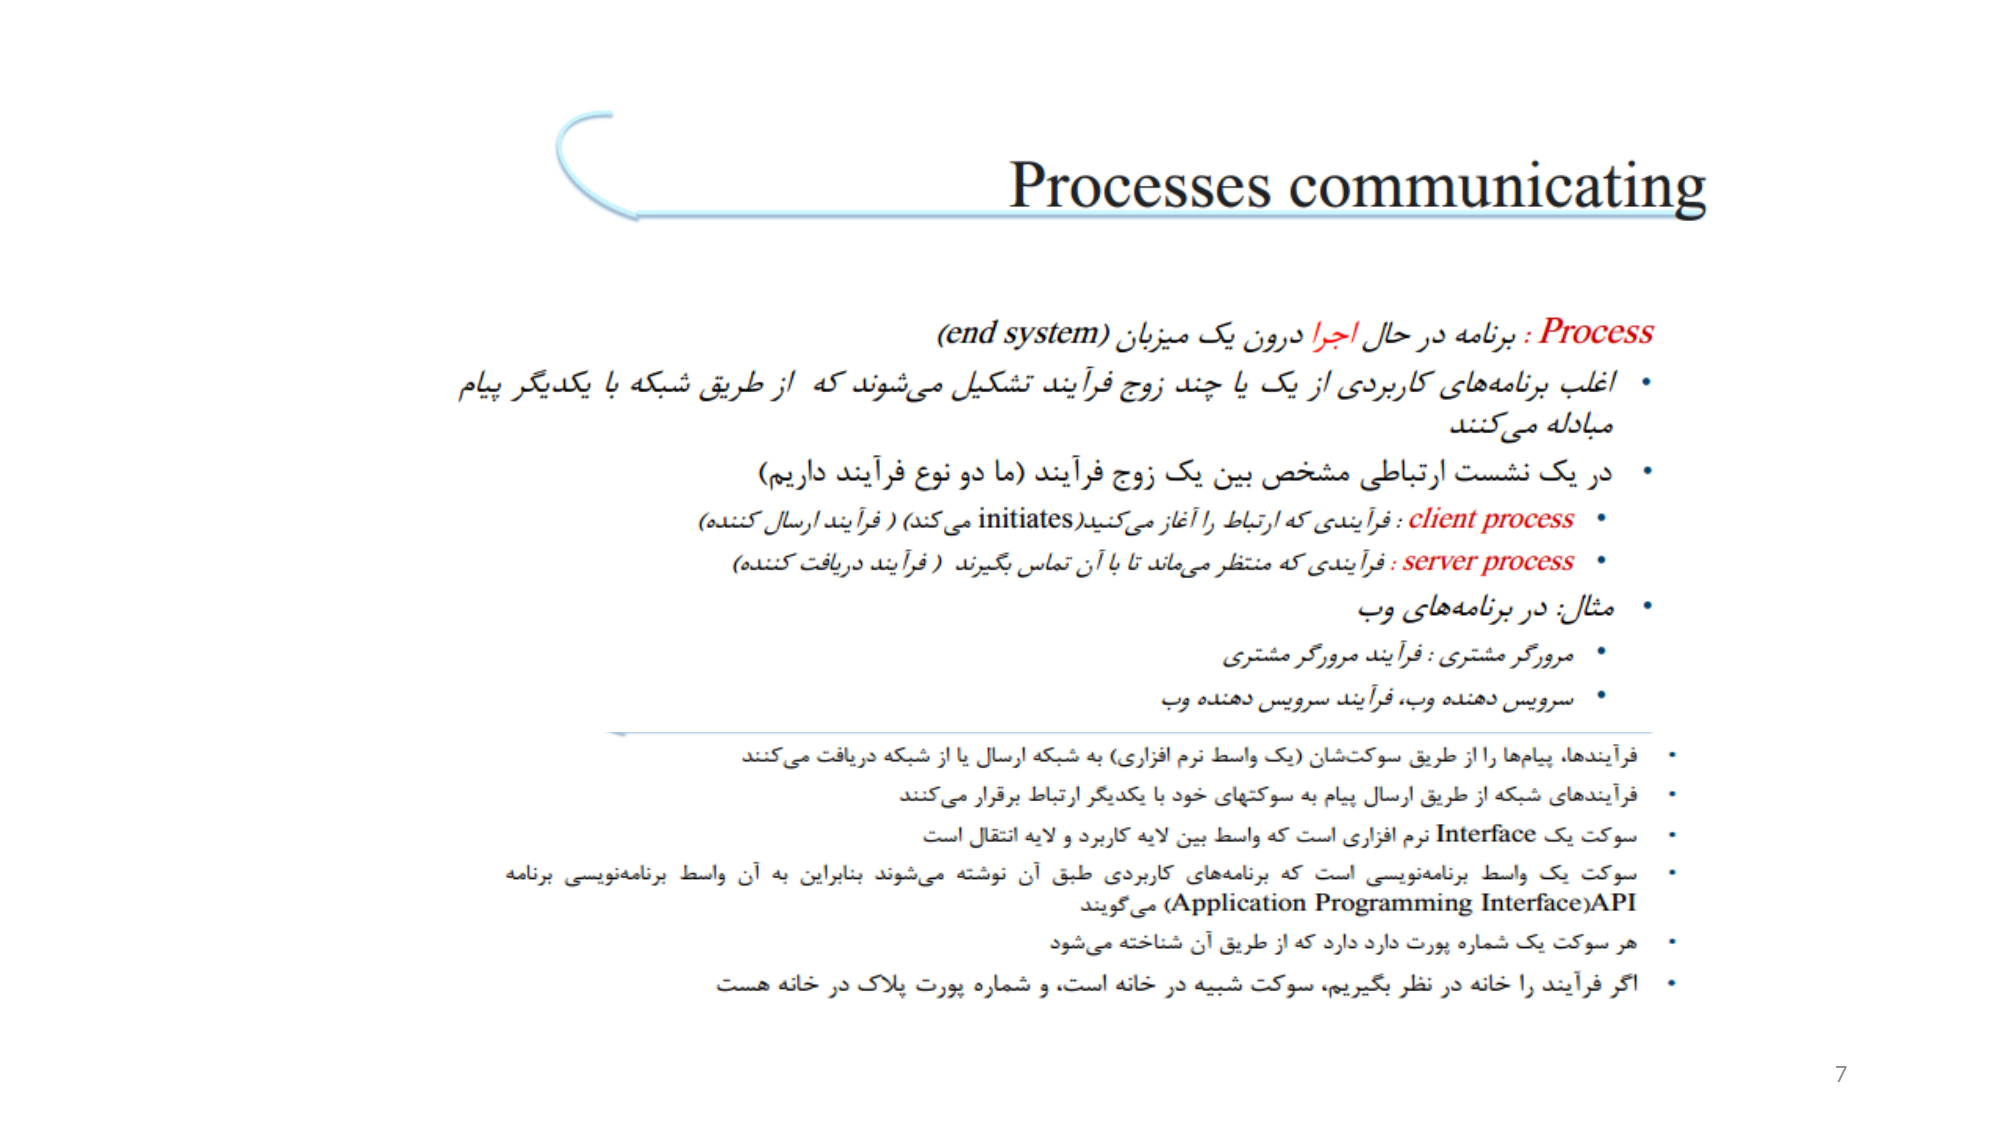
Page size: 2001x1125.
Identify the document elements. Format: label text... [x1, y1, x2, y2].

picture [482, 732, 1695, 1002]
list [445, 299, 1671, 452]
slide_number 7 [1412, 1042, 1863, 1103]
picture [642, 451, 1671, 716]
picture [548, 97, 1722, 243]
title [137, 59, 1863, 281]
